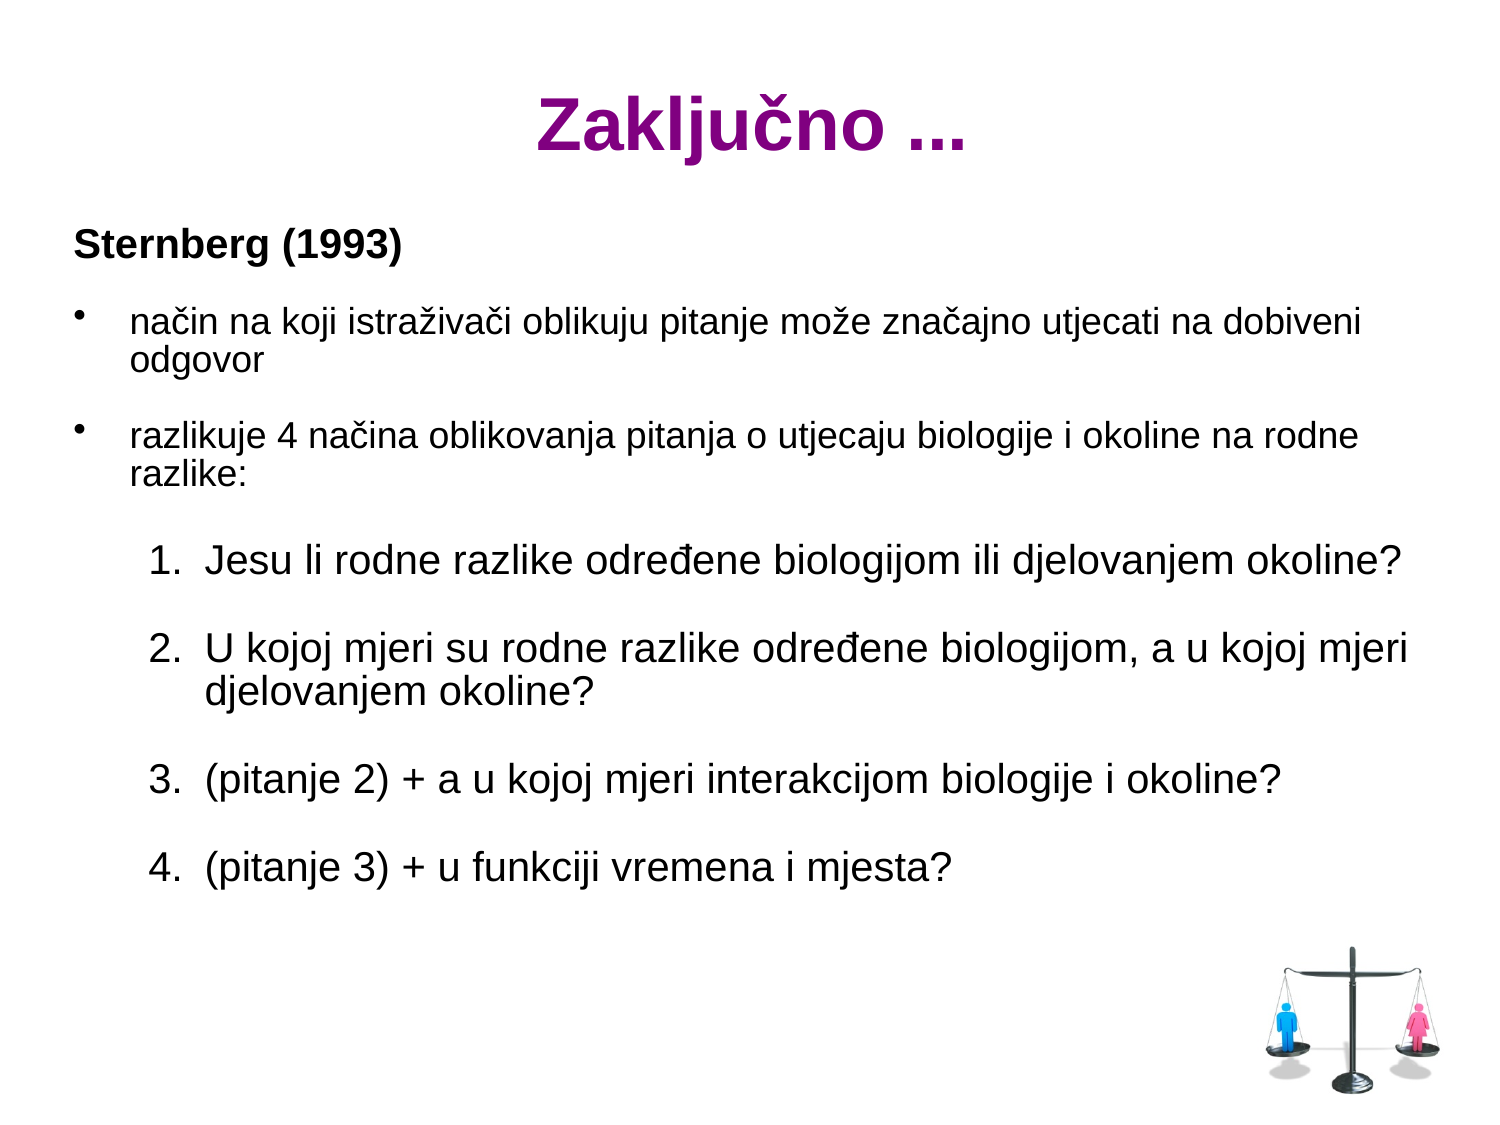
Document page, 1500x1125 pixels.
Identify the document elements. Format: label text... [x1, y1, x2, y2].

text_box Zaključno ... Sternberg (1993) način na koji istraživači oblikuju pitanje može značajno utjecati na dobiveni odgovor razlikuje 4 načina oblikovanja pitanja o utjecaju biologije i okoline na rodne razlike: Jesu li rodne razlike određene biologijom ili djelovanjem okoline? U kojoj mjeri su rodne razlike određene biologijom, a u kojoj mjeri djelovanjem okoline? (pitanje 2) + a u kojoj mjeri interakcijom biologije i okoline? (pitanje 3) + u funkciji vremena i mjesta? [58, 82, 1447, 898]
picture [1245, 940, 1459, 1100]
